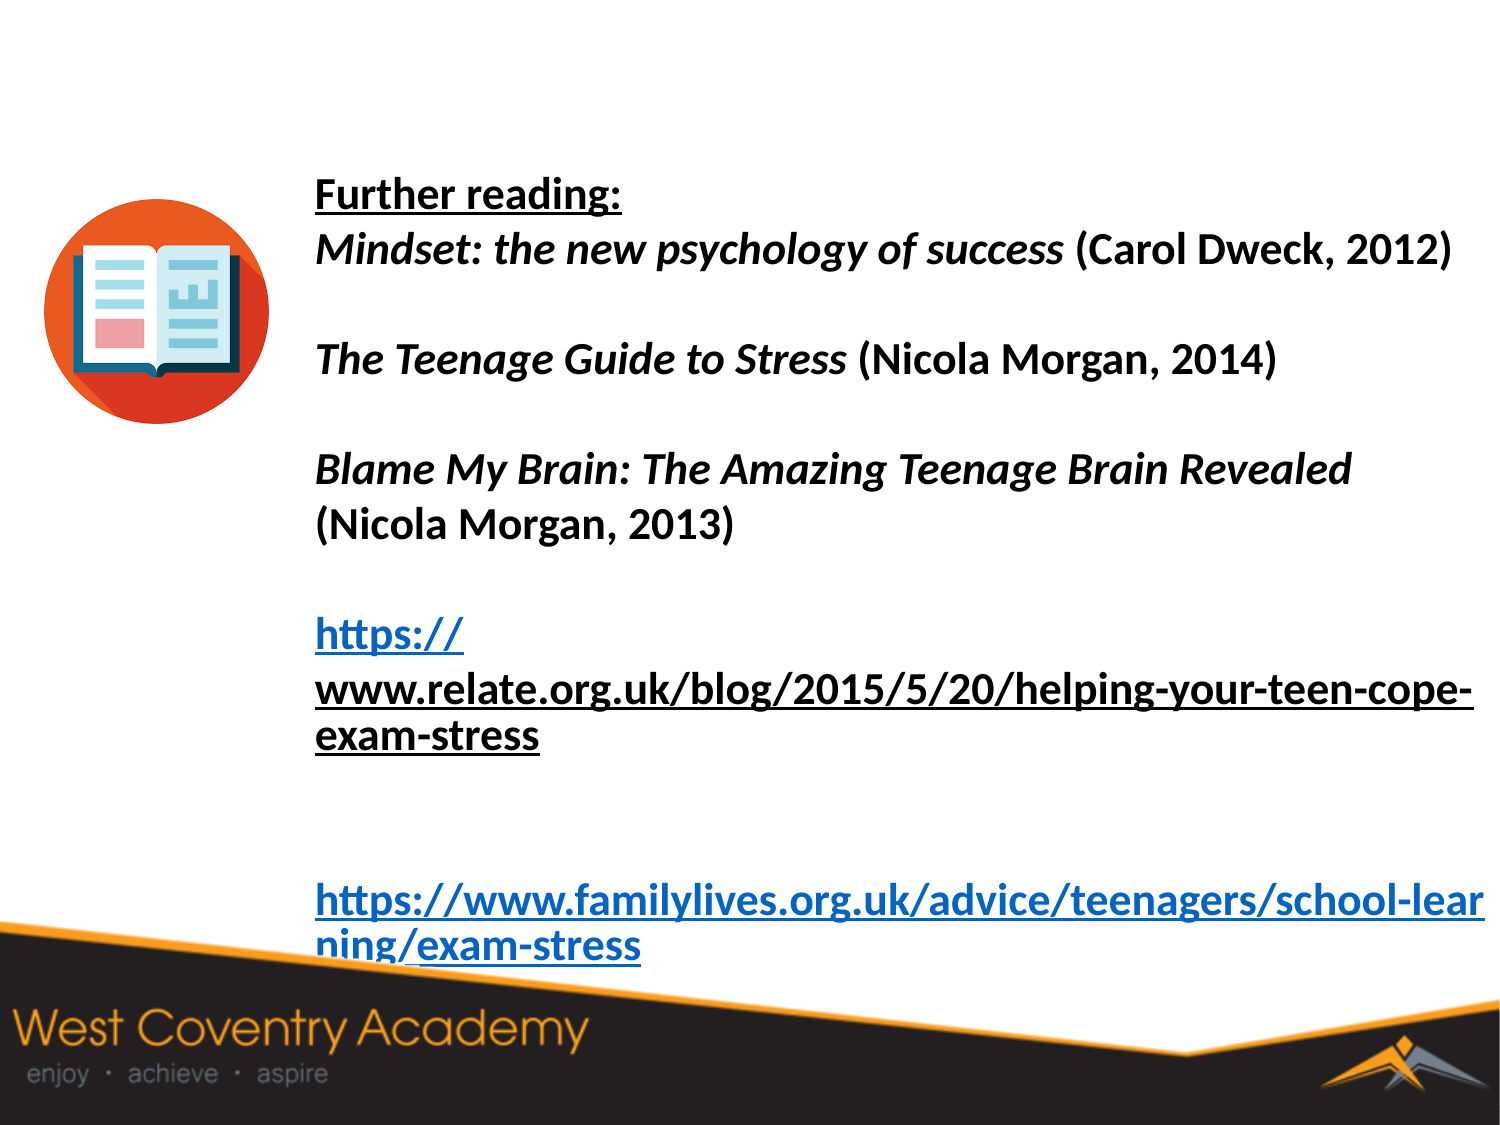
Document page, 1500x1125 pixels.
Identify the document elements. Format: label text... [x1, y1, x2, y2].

text_box Further reading: Mindset: the new psychology of success (Carol Dweck, 2012) The Teenage Guide to Stress (Nicola Morgan, 2014) Blame My Brain: The Amazing Teenage Brain Revealed (Nicola Morgan, 2013) https://www.relate.org.uk/blog/2015/5/20/helping-your-teen-cope-exam-stress https://www.familylives.org.uk/advice/teenagers/school-learning/exam-stress/ [299, 156, 1500, 893]
picture [0, 893, 1500, 1125]
picture [44, 199, 269, 424]
